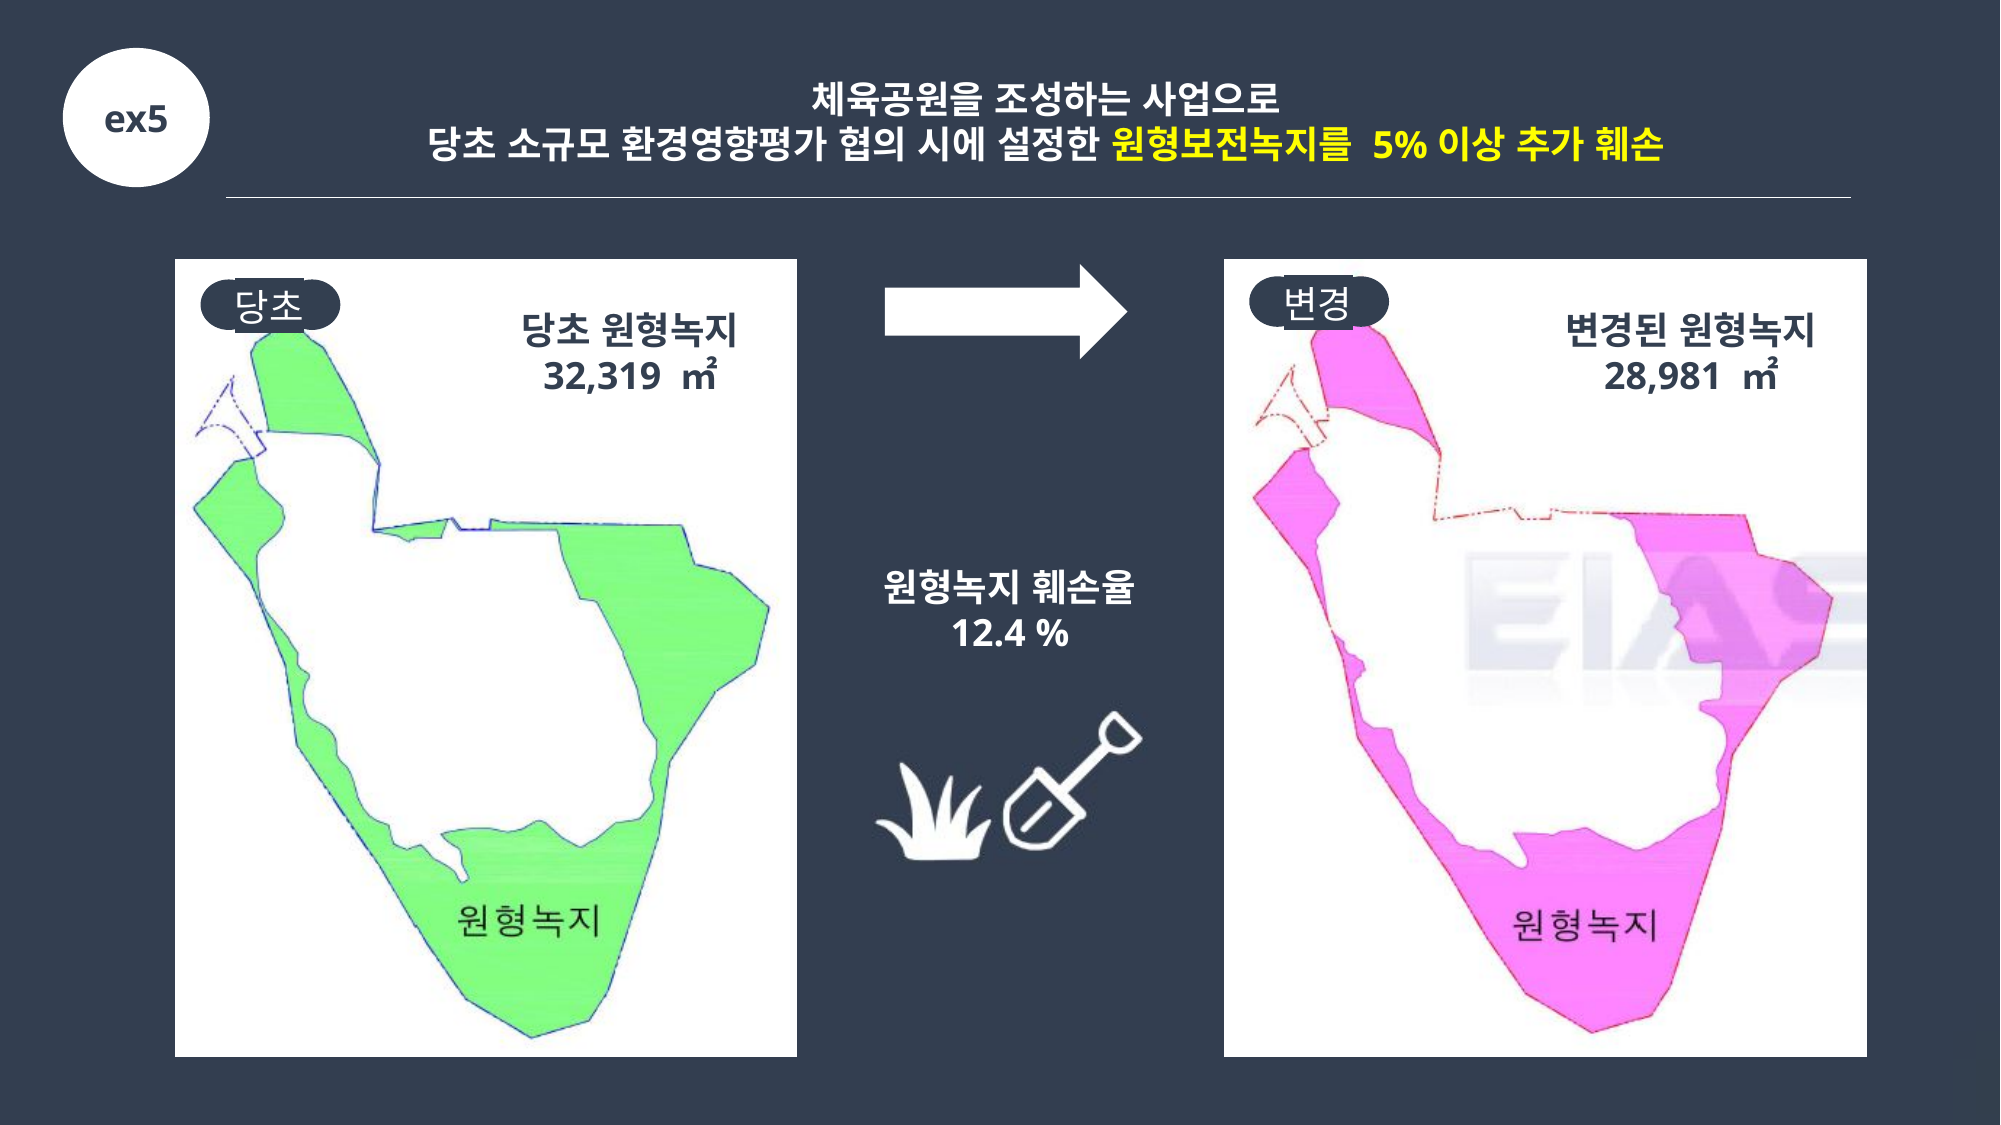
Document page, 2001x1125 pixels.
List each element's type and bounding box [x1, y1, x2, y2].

text_box [66, 246, 473, 368]
text_box [1115, 243, 1521, 365]
picture [0, 0, 2000, 1125]
